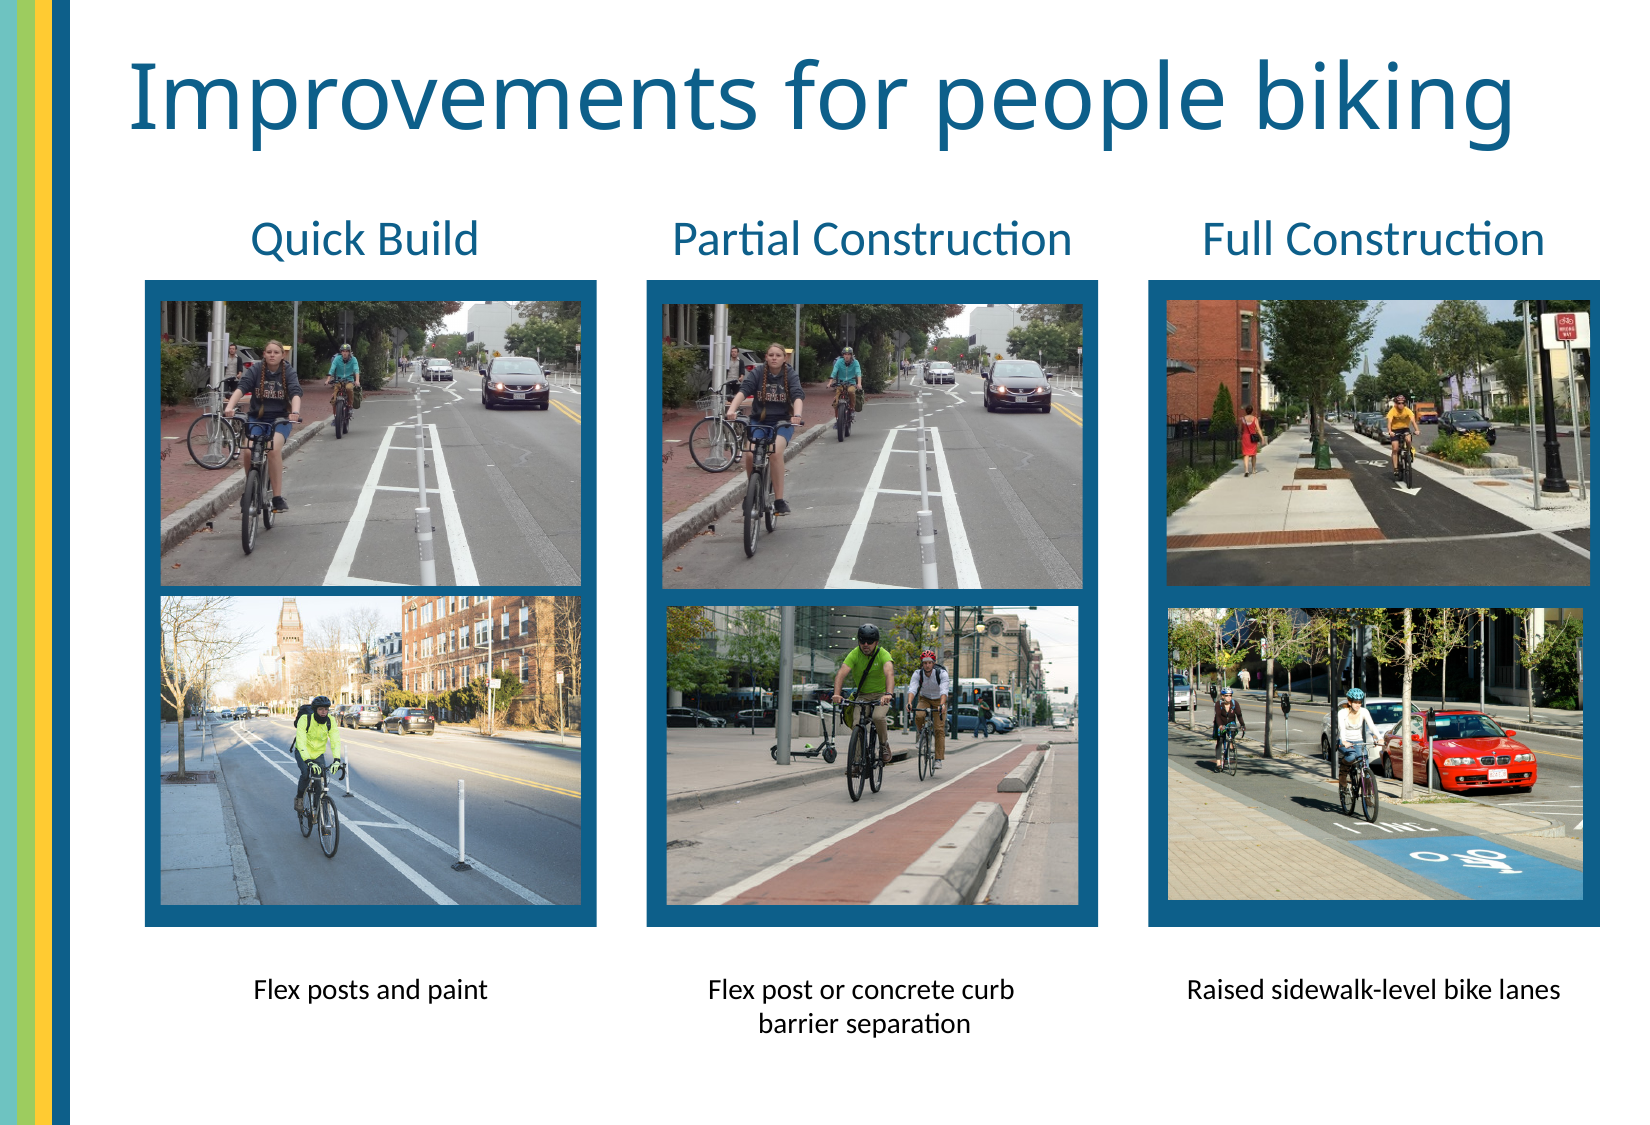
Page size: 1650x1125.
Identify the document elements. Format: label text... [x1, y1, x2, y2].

text_box [1147, 279, 1601, 928]
picture [1168, 608, 1583, 900]
text_box [646, 279, 1099, 928]
picture [160, 596, 581, 905]
picture [666, 606, 1079, 905]
picture [1166, 300, 1591, 586]
text_box Full Construction [1154, 197, 1594, 273]
text_box [1439, 924, 1634, 1106]
text_box Flex posts and paint [144, 962, 597, 1013]
text_box Quick Build [160, 197, 581, 273]
text_box Flex post or concrete curb barrier separation [646, 962, 1083, 1048]
picture [160, 301, 581, 586]
picture [662, 304, 1083, 589]
text_box Raised sidewalk-level bike lanes [1156, 962, 1593, 1013]
text_box [144, 279, 598, 928]
title Improvements for people biking [113, 37, 1537, 162]
text_box Partial Construction [652, 197, 1093, 273]
